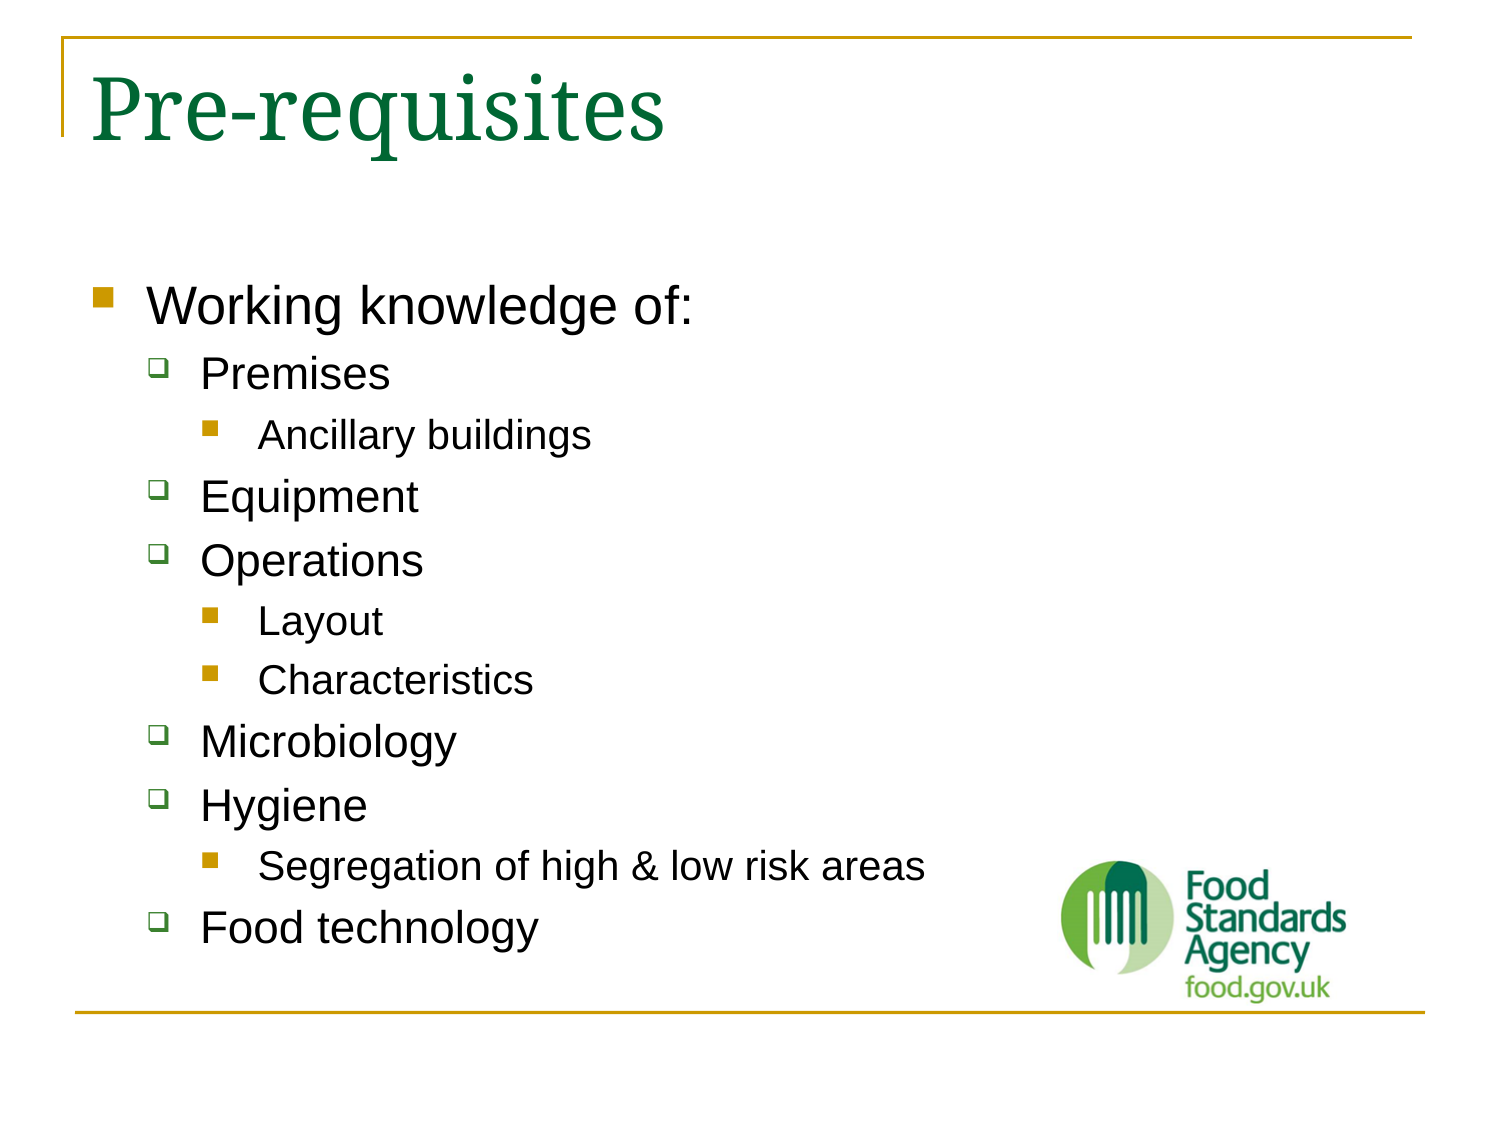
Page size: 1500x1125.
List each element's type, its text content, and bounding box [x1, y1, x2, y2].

list Working knowledge of: Premises Ancillary buildings Equipment Operations Layout Characteristics Microbiology Hygiene Segregation of high & low risk areas Food technology [74, 262, 1426, 1006]
picture [1056, 859, 1350, 1006]
title Pre-requisites [74, 45, 1426, 233]
